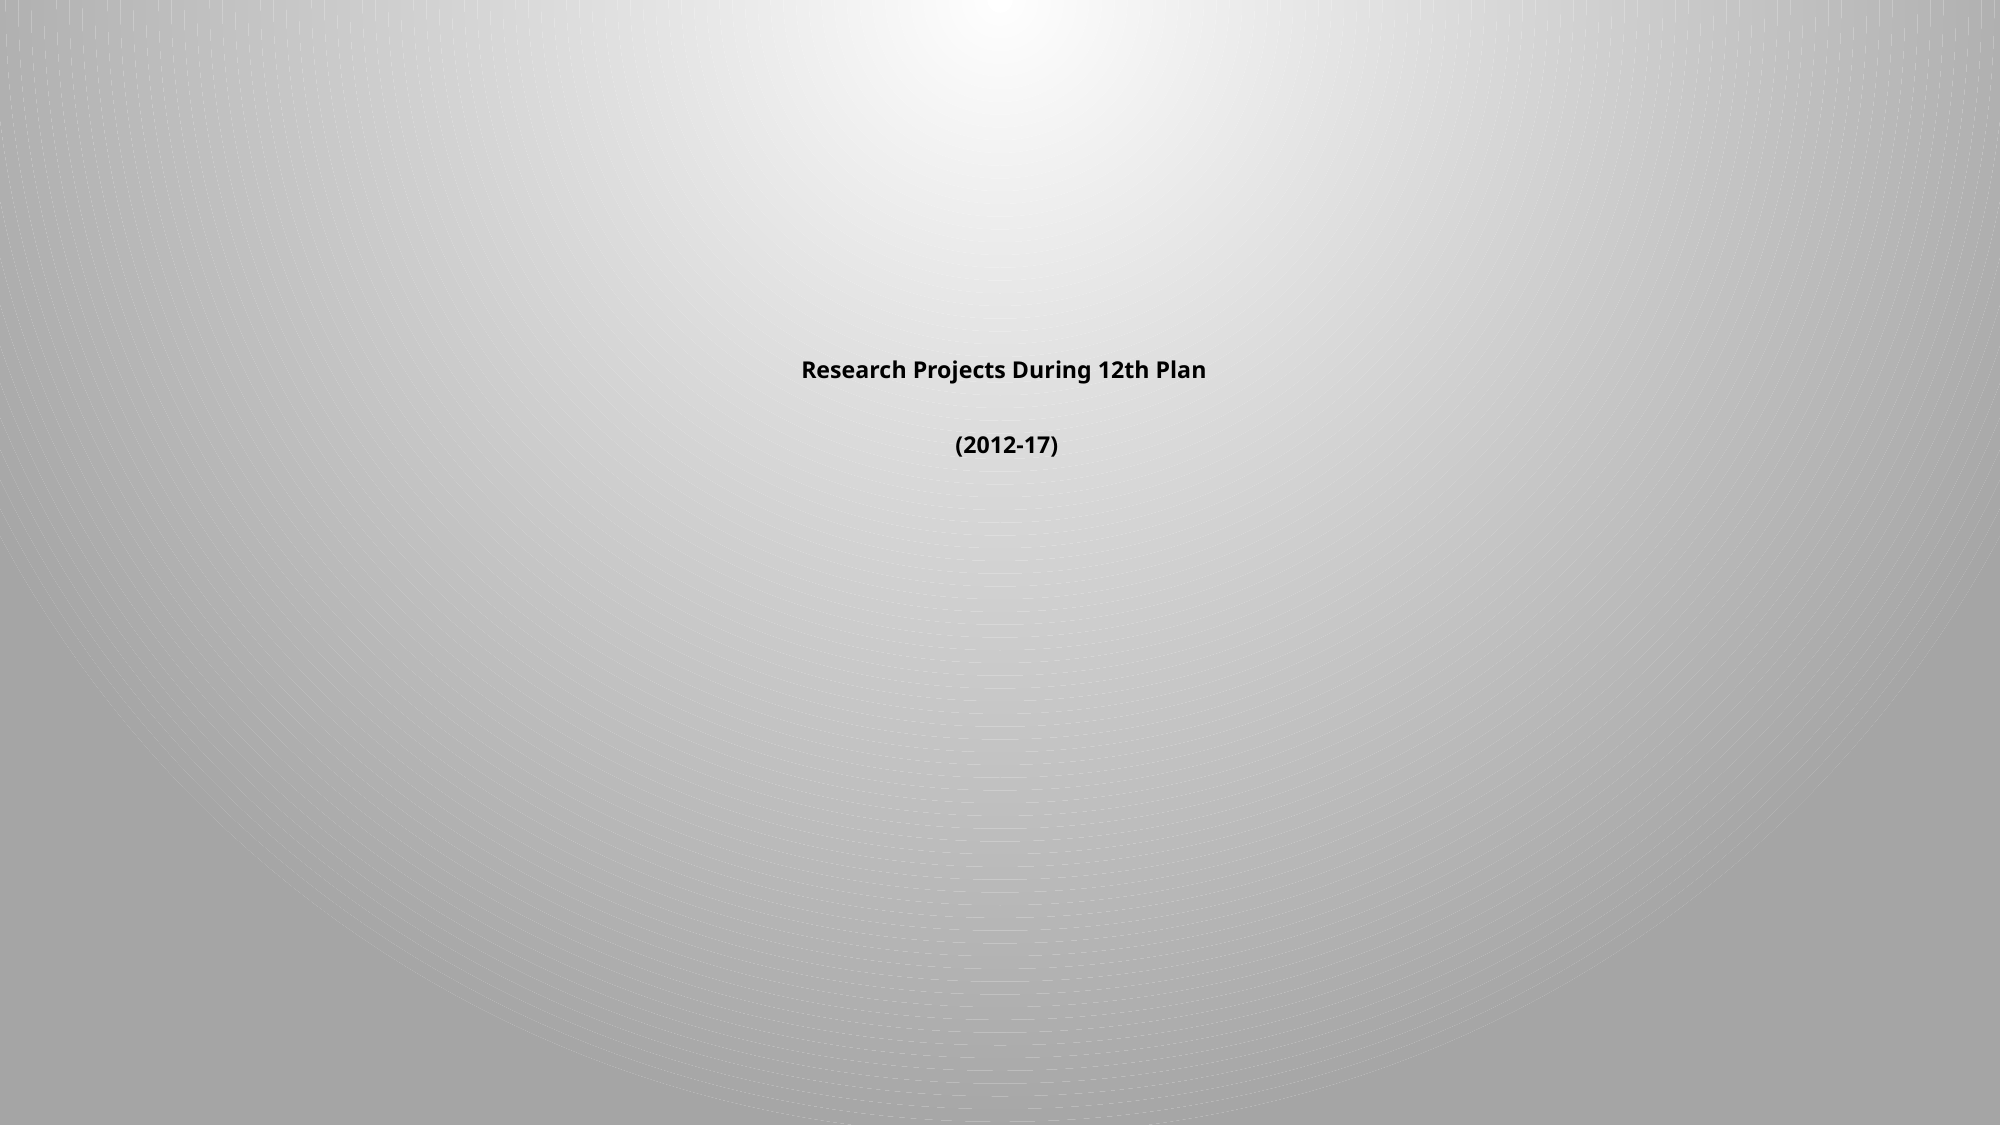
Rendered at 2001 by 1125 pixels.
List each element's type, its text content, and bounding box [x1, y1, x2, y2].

title Research Projects During 12th Plan (2012-17) [144, 273, 1870, 491]
